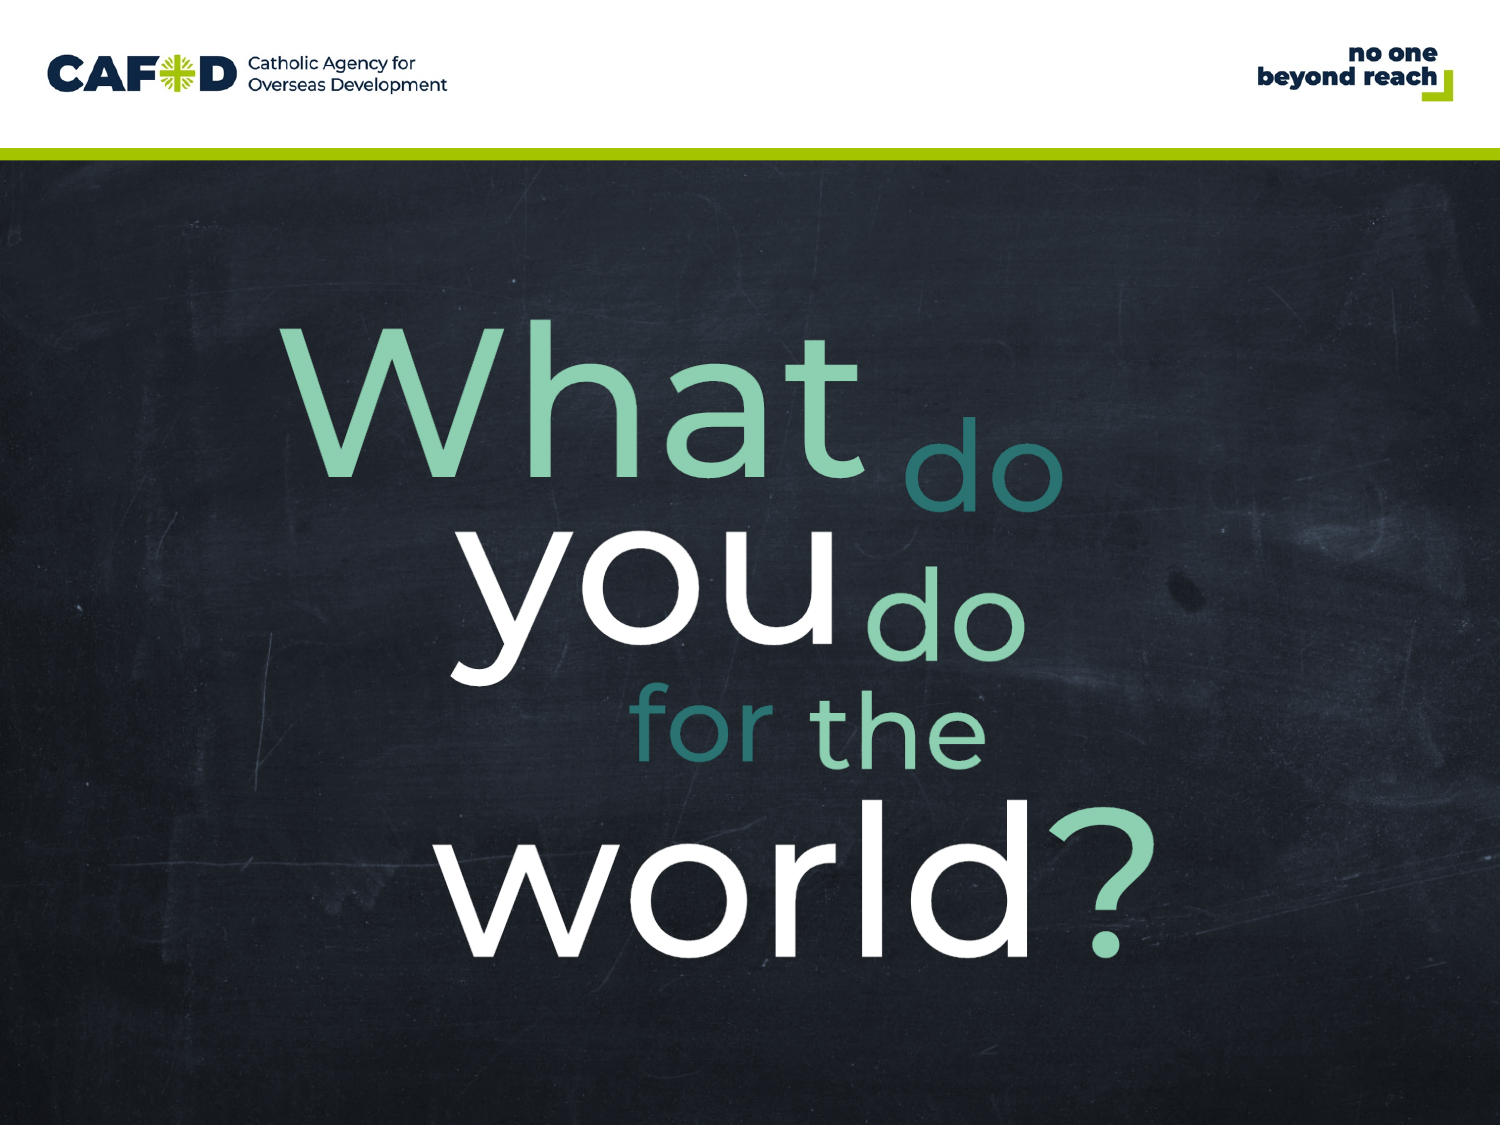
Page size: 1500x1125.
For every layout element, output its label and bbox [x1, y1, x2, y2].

picture [45, 53, 450, 95]
picture [144, 210, 1422, 1125]
picture [1255, 45, 1455, 103]
